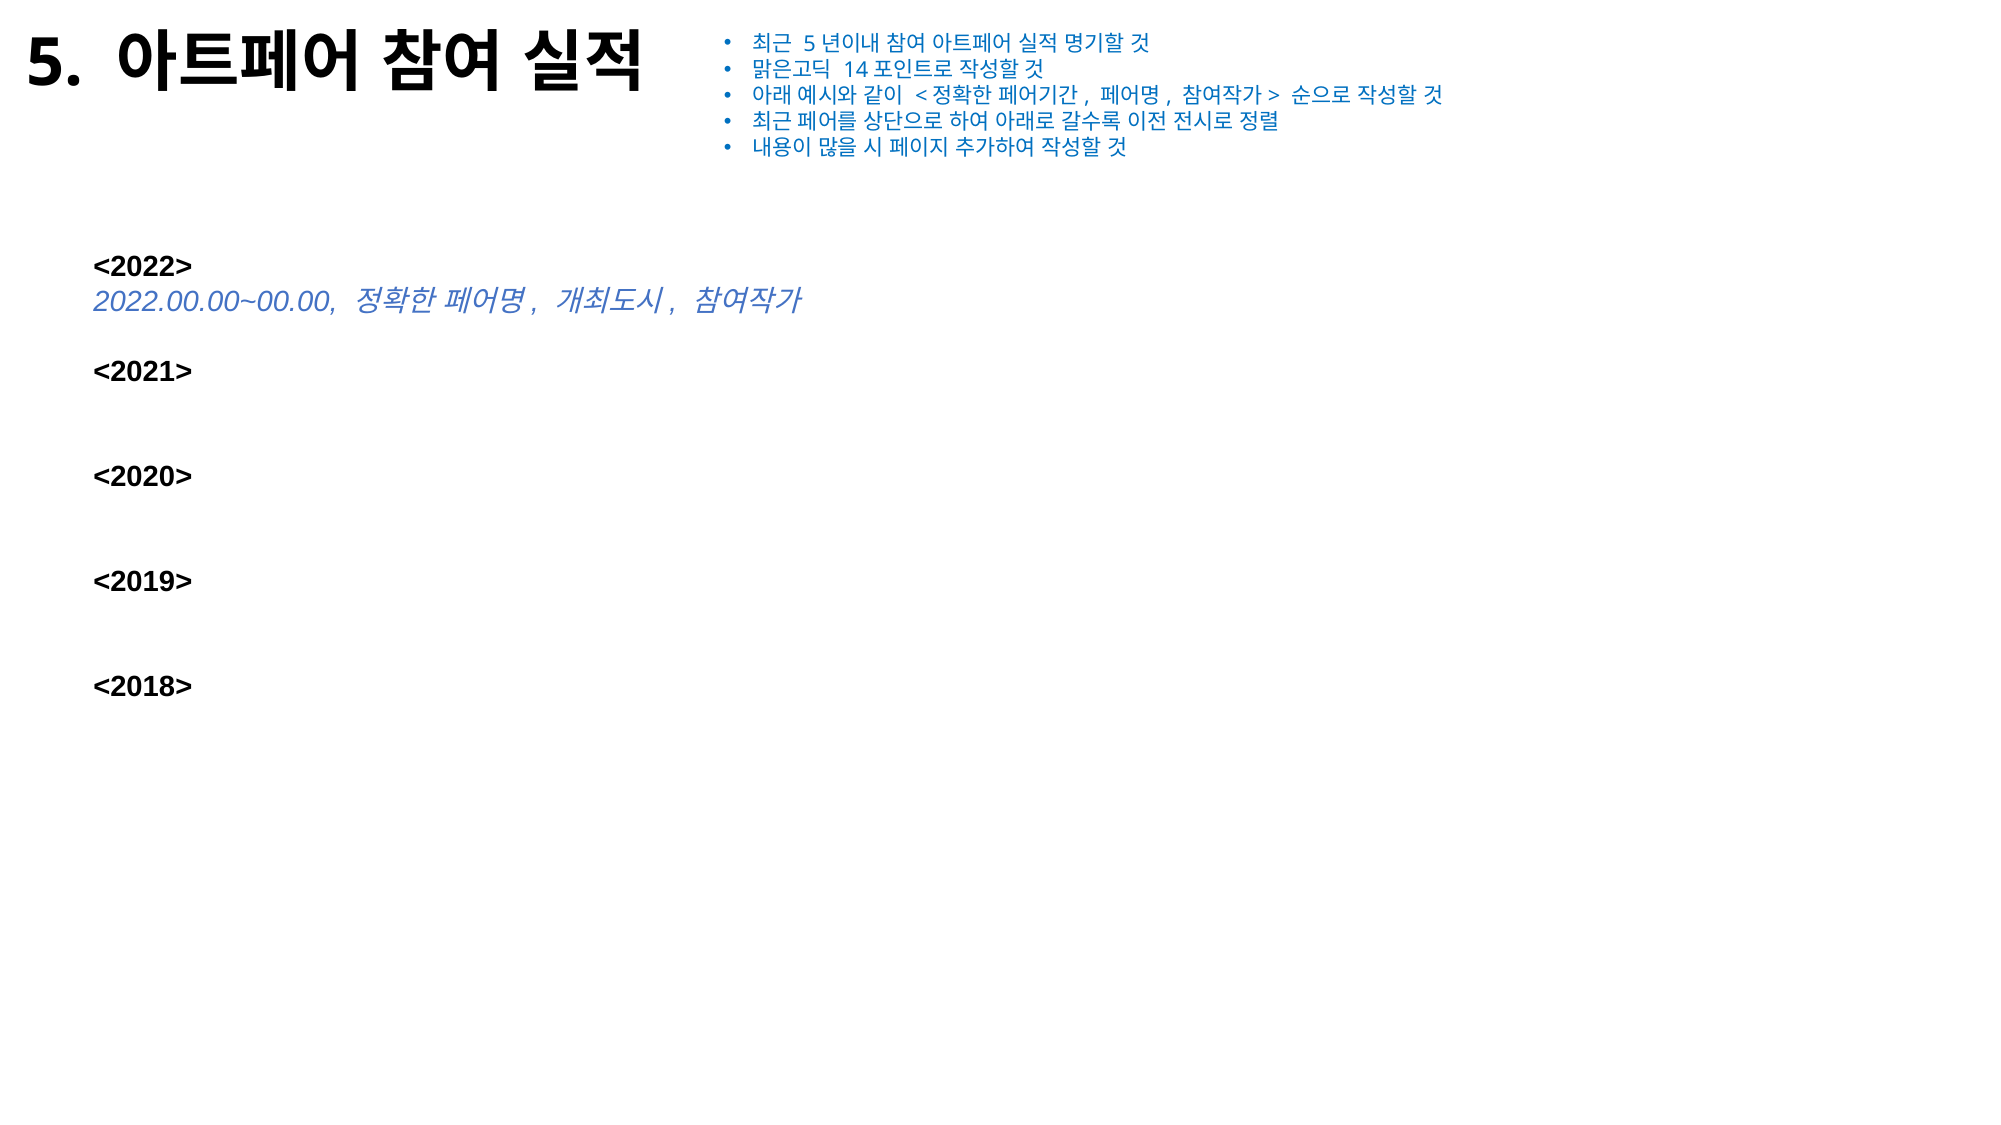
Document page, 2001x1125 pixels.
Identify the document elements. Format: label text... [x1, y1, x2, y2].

text_box 최근 5년이내 참여 아트페어 실적 명기할 것 맑은고딕 14포인트로 작성할 것 아래 예시와 같이 <정확한 페어기간, 페어명, 참여작가> 순으로 작성할 것 최근 페어를 상단으로 하여 아래로 갈수록 이전 전시로 정렬 내용이 많을 시 페이지 추가하여 작성할 것 [709, 21, 1976, 168]
title 5. 아트페어 참여 실적 [11, 9, 1737, 119]
text_box <2022> 2022.00.00~00.00, 정확한 페어명, 개최도시, 참여작가 <2021> <2020> <2019> <2018> [78, 239, 1922, 849]
